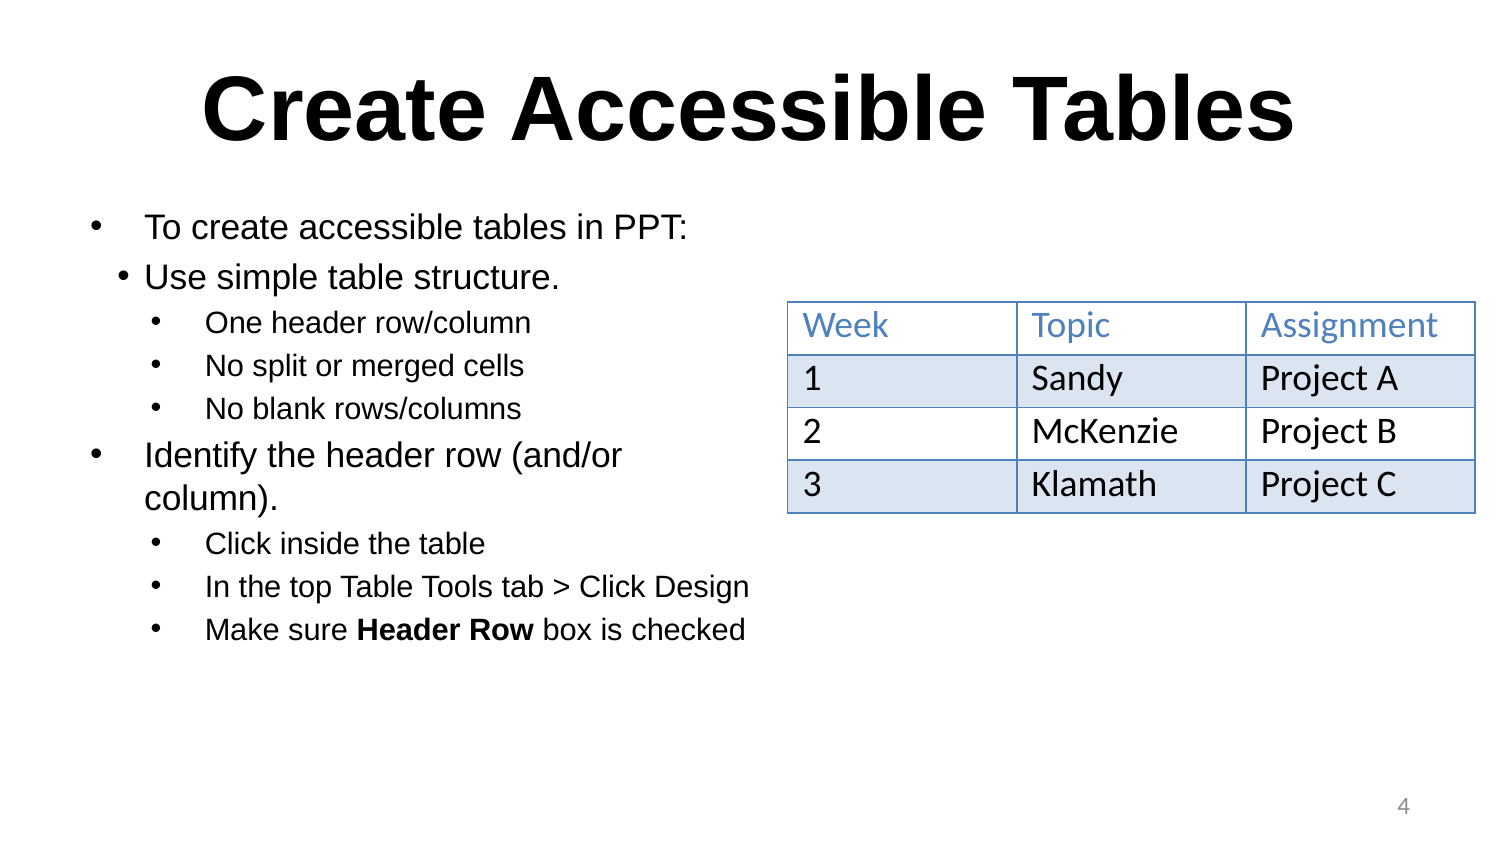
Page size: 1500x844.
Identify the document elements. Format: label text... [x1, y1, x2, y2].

table_cell Klamath [1018, 461, 1245, 512]
table_cell Project C [1247, 461, 1474, 512]
list To create accessible tables in PPT: Use simple table structure. One header row/column No split or merged cells No blank rows/columns Identify the header row (and/or column). Click inside the table In the top Table Tools tab > Click Design Make sure Header Row box is checked [75, 196, 775, 722]
table_cell 1 [788, 356, 1016, 407]
table_header Topic [1018, 303, 1245, 354]
table_cell Sandy [1018, 356, 1245, 407]
slide_number 4 [1074, 782, 1425, 827]
table_cell Project B [1247, 408, 1474, 459]
table_cell 3 [788, 461, 1016, 512]
table_cell Project A [1247, 356, 1474, 407]
table_header Week [788, 303, 1016, 354]
title Create Accessible Tables [75, 33, 1425, 175]
table_header Assignment [1247, 303, 1474, 354]
table_cell 2 [788, 408, 1016, 459]
table_cell McKenzie [1018, 408, 1245, 459]
